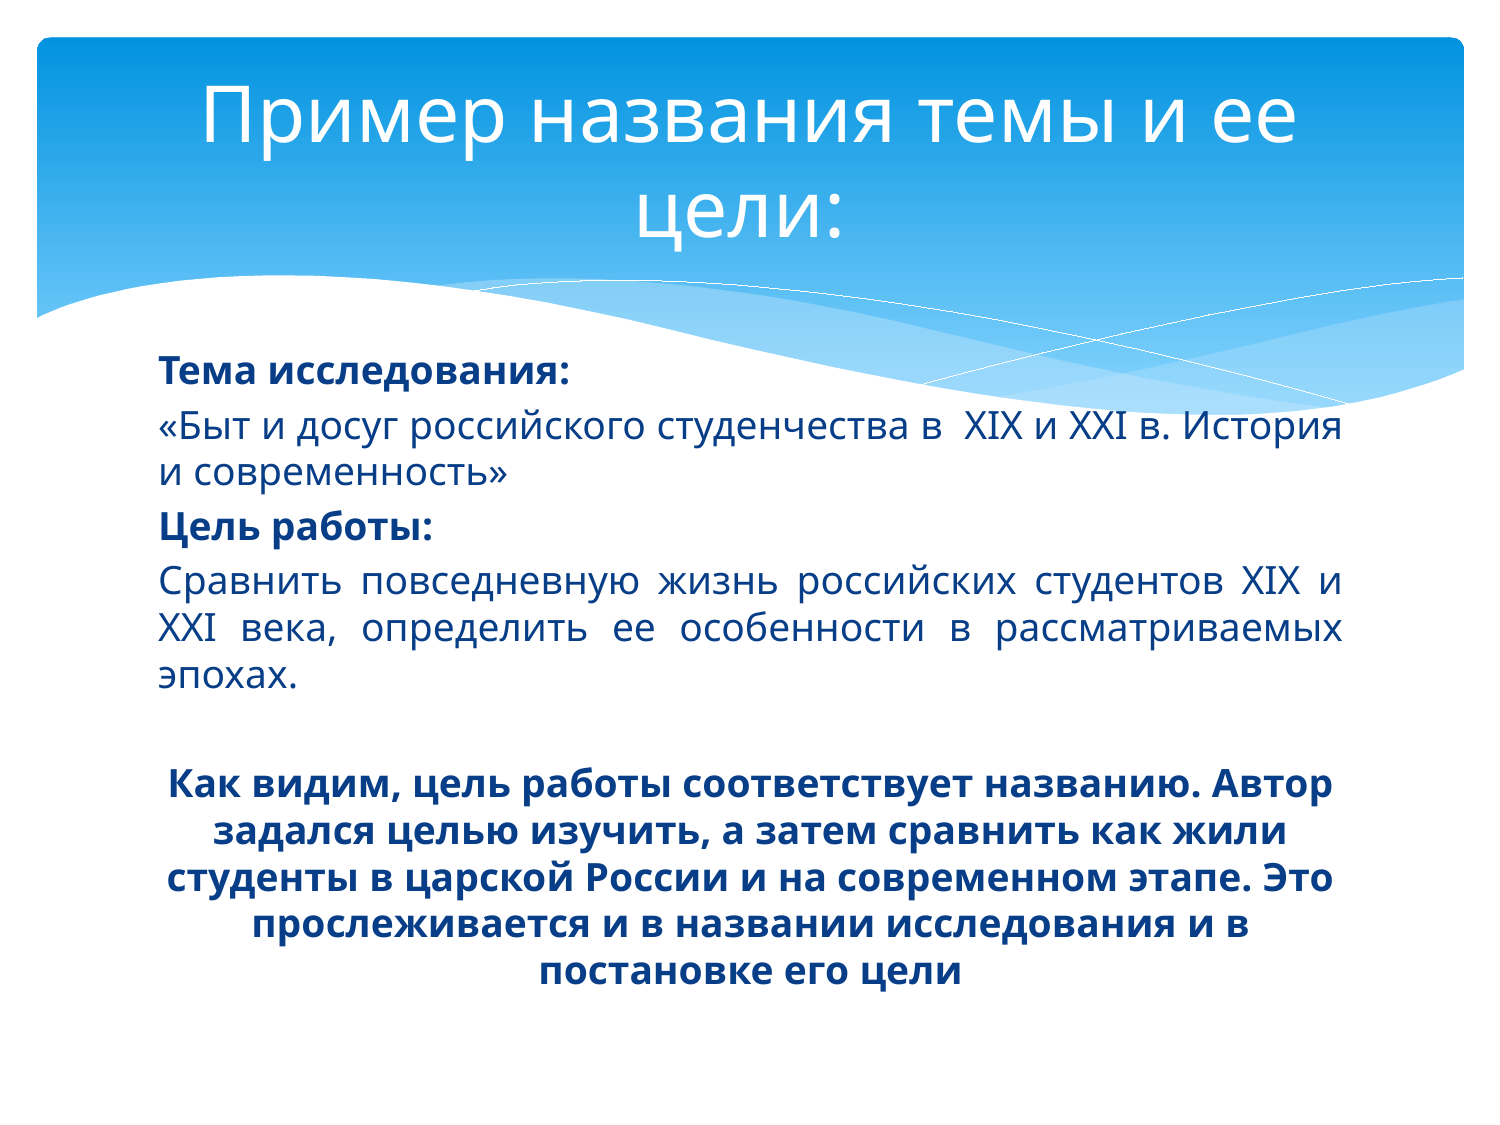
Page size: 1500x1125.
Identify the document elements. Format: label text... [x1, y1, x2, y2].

list Тема исследования: «Быт и досуг российского студенчества в XIX и XXI в. История и современность» Цель работы: Сравнить повседневную жизнь российских студентов XIX и XXI века, определить ее особенности в рассматриваемых эпохах. Как видим, цель работы соответствует названию. Автор задался целью изучить, а затем сравнить как жили студенты в царской России и на современном этапе. Это прослеживается и в названии исследования и в постановке его цели [143, 338, 1359, 1005]
title Пример названия темы и ее цели: [75, 55, 1425, 261]
